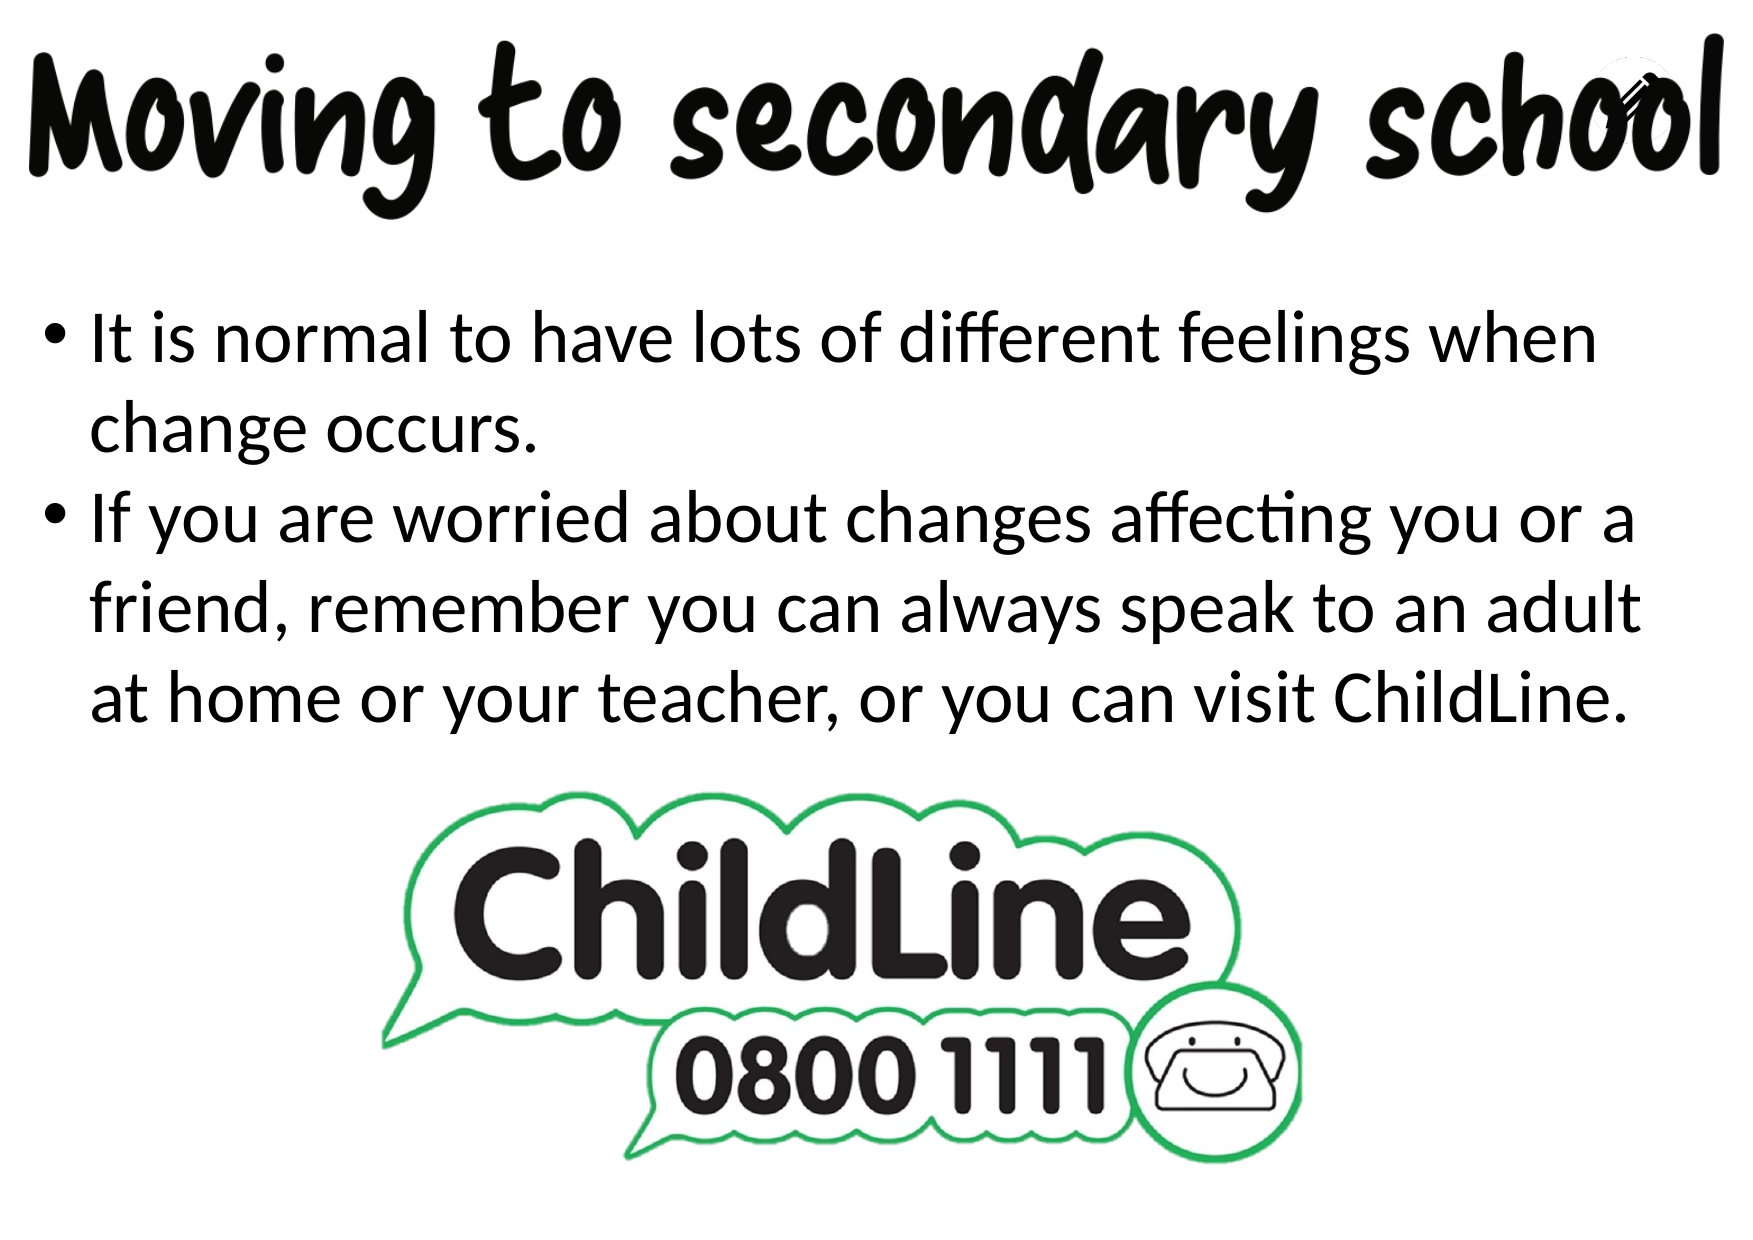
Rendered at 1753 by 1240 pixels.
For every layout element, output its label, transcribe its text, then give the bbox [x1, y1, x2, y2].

text_box It is normal to have lots of different feelings when change occurs. If you are worried about changes affecting you or a friend, remember you can always speak to an adult at home or your teacher, or you can visit ChildLine. [28, 279, 1662, 745]
picture [363, 776, 1327, 1177]
picture [28, 33, 1724, 220]
